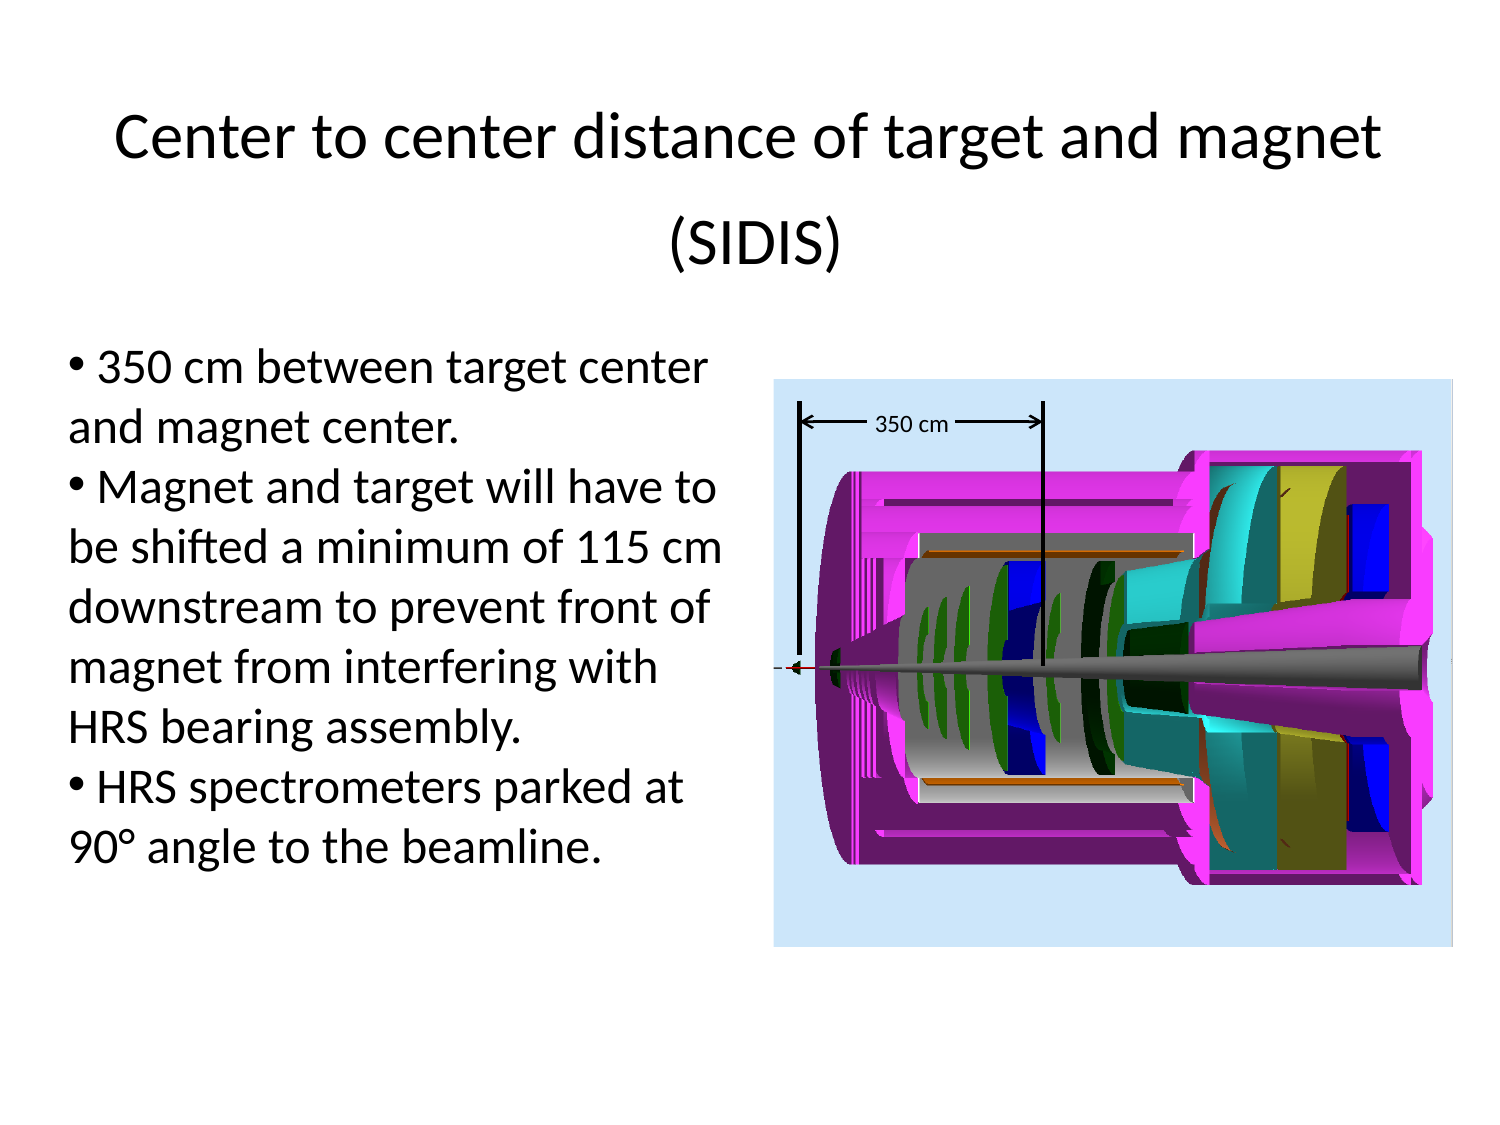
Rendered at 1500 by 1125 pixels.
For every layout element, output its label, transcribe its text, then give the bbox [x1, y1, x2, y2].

text_box 350 cm between target center and magnet center. Magnet and target will have to be shifted a minimum of 115 cm downstream to prevent front of magnet from interfering with HRS bearing assembly. HRS spectrometers parked at 90° angle to the beamline. [53, 326, 756, 881]
text_box Center to center distance of target and magnet [100, 84, 1406, 179]
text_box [773, 379, 1454, 947]
text_box (SIDIS) [472, 190, 1040, 286]
